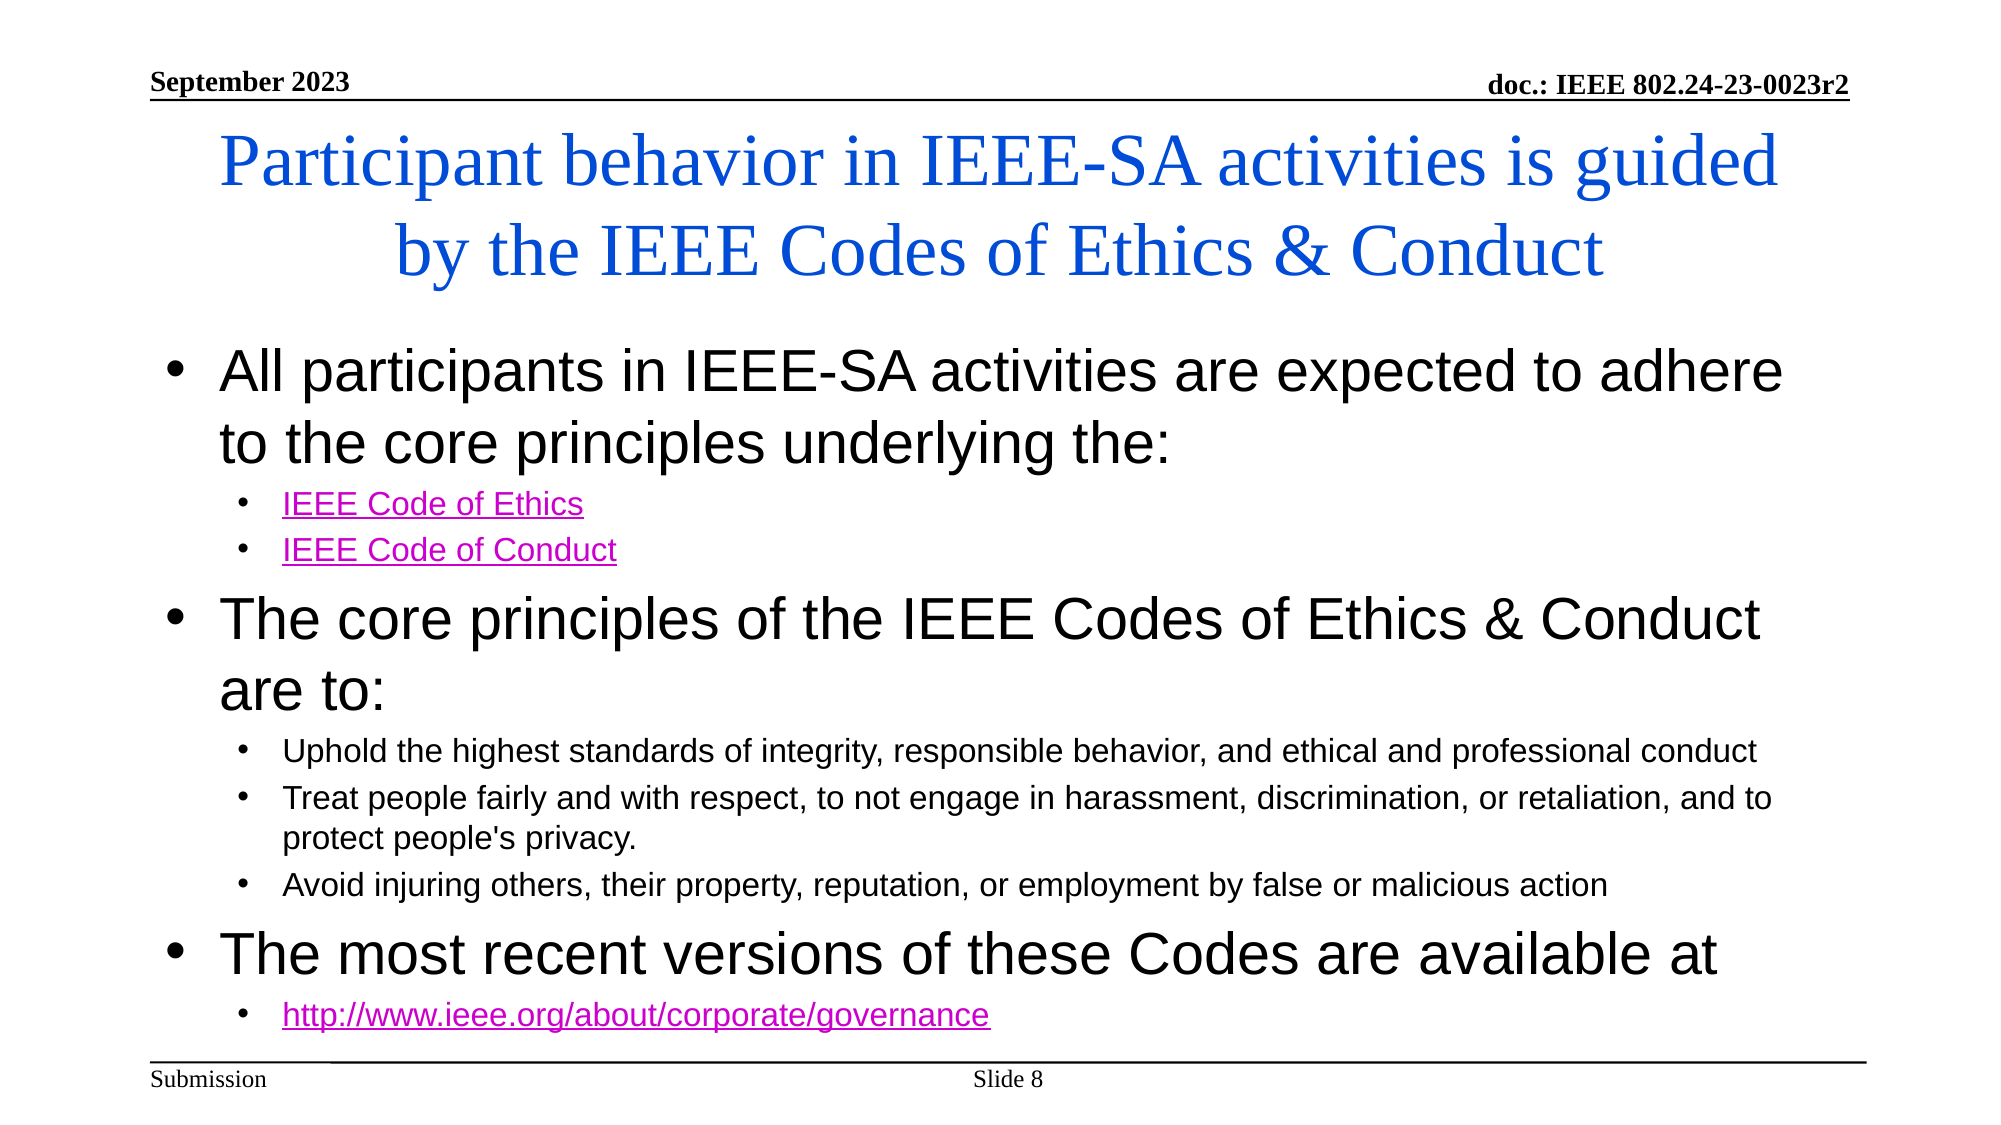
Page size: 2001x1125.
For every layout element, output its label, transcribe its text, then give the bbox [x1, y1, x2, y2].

title Participant behavior in IEEE-SA activities is guided by the IEEE Codes of Ethics & Conduct [150, 112, 1850, 288]
list All participants in IEEE-SA activities are expected to adhere to the core principles underlying the: IEEE Code of Ethics IEEE Code of Conduct The core principles of the IEEE Codes of Ethics & Conduct are to: Uphold the highest standards of integrity, responsible behavior, and ethical and professional conduct Treat people fairly and with respect, to not engage in harassment, discrimination, or retaliation, and to protect people's privacy. Avoid injuring others, their property, reputation, or employment by false or malicious action The most recent versions of these Codes are available at http://www.ieee.org/about/corporate/governance [150, 324, 1850, 1050]
slide_number Slide 8 [937, 1062, 1079, 1108]
